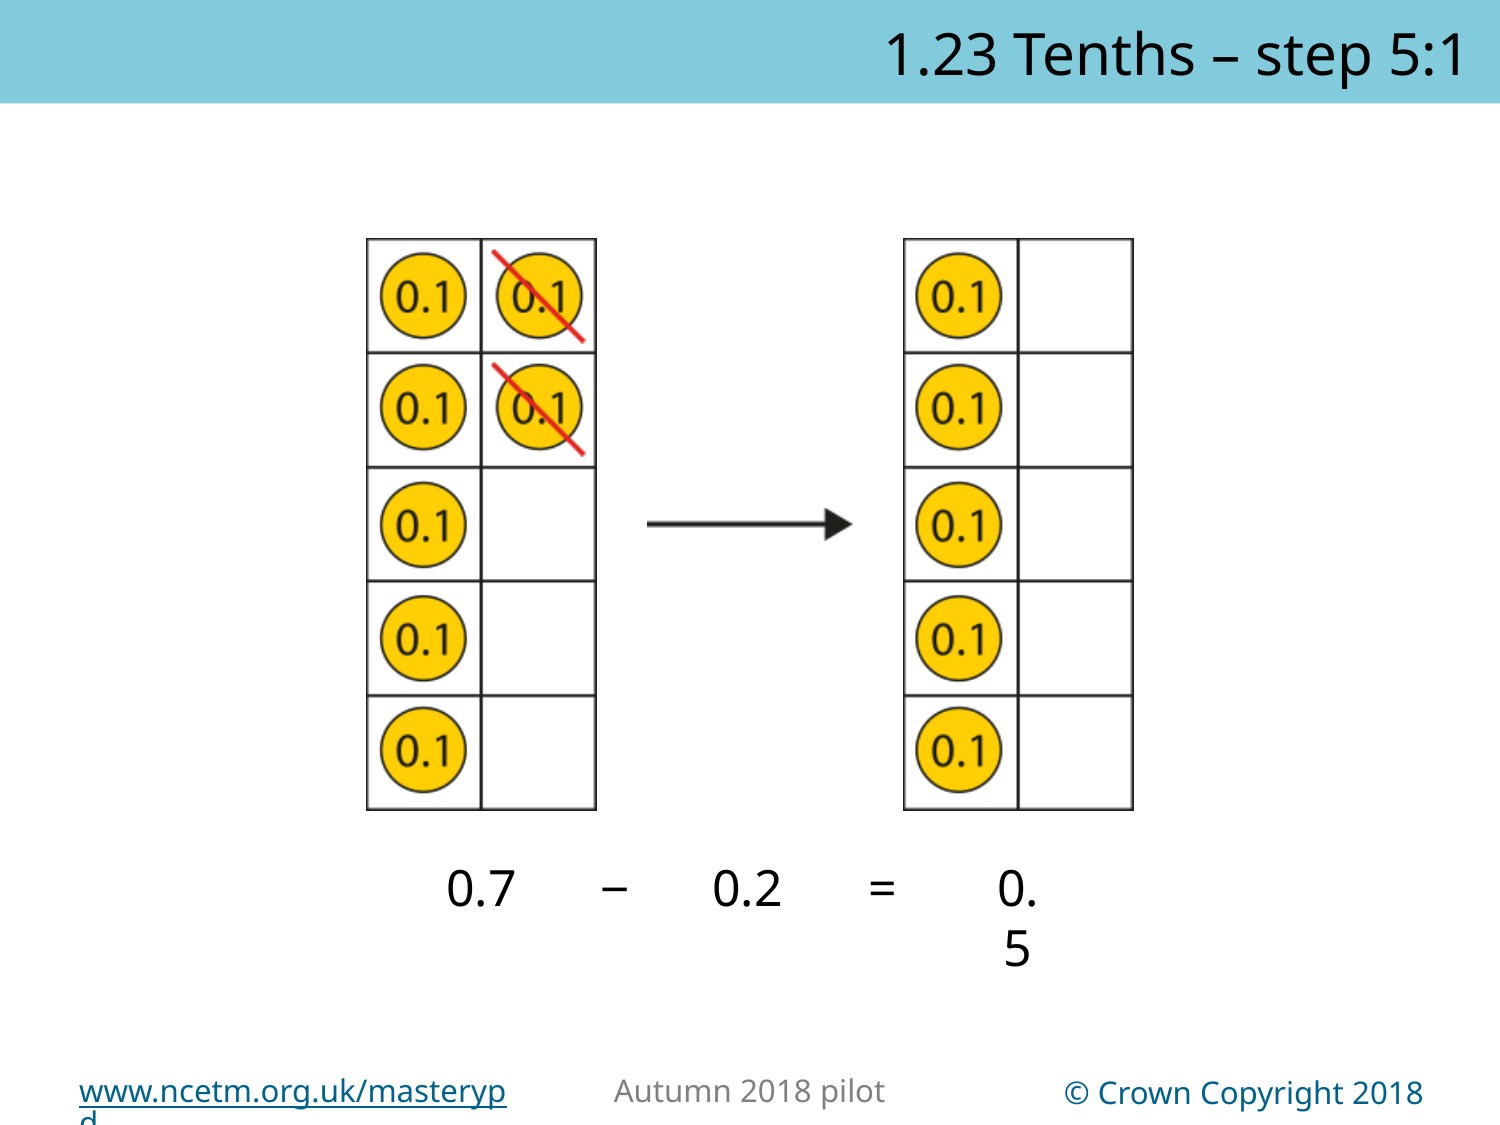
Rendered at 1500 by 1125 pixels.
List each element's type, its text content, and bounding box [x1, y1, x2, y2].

text_box 0.2 [697, 848, 798, 924]
text_box − [584, 848, 645, 924]
picture [646, 508, 854, 541]
text_box 0.7 [431, 848, 532, 924]
picture [903, 237, 1134, 812]
picture [366, 237, 597, 812]
list 1.23 Tenths – step 5:1 [0, 0, 1500, 104]
text_box = [853, 848, 913, 924]
text_box 0.5 [970, 848, 1067, 984]
